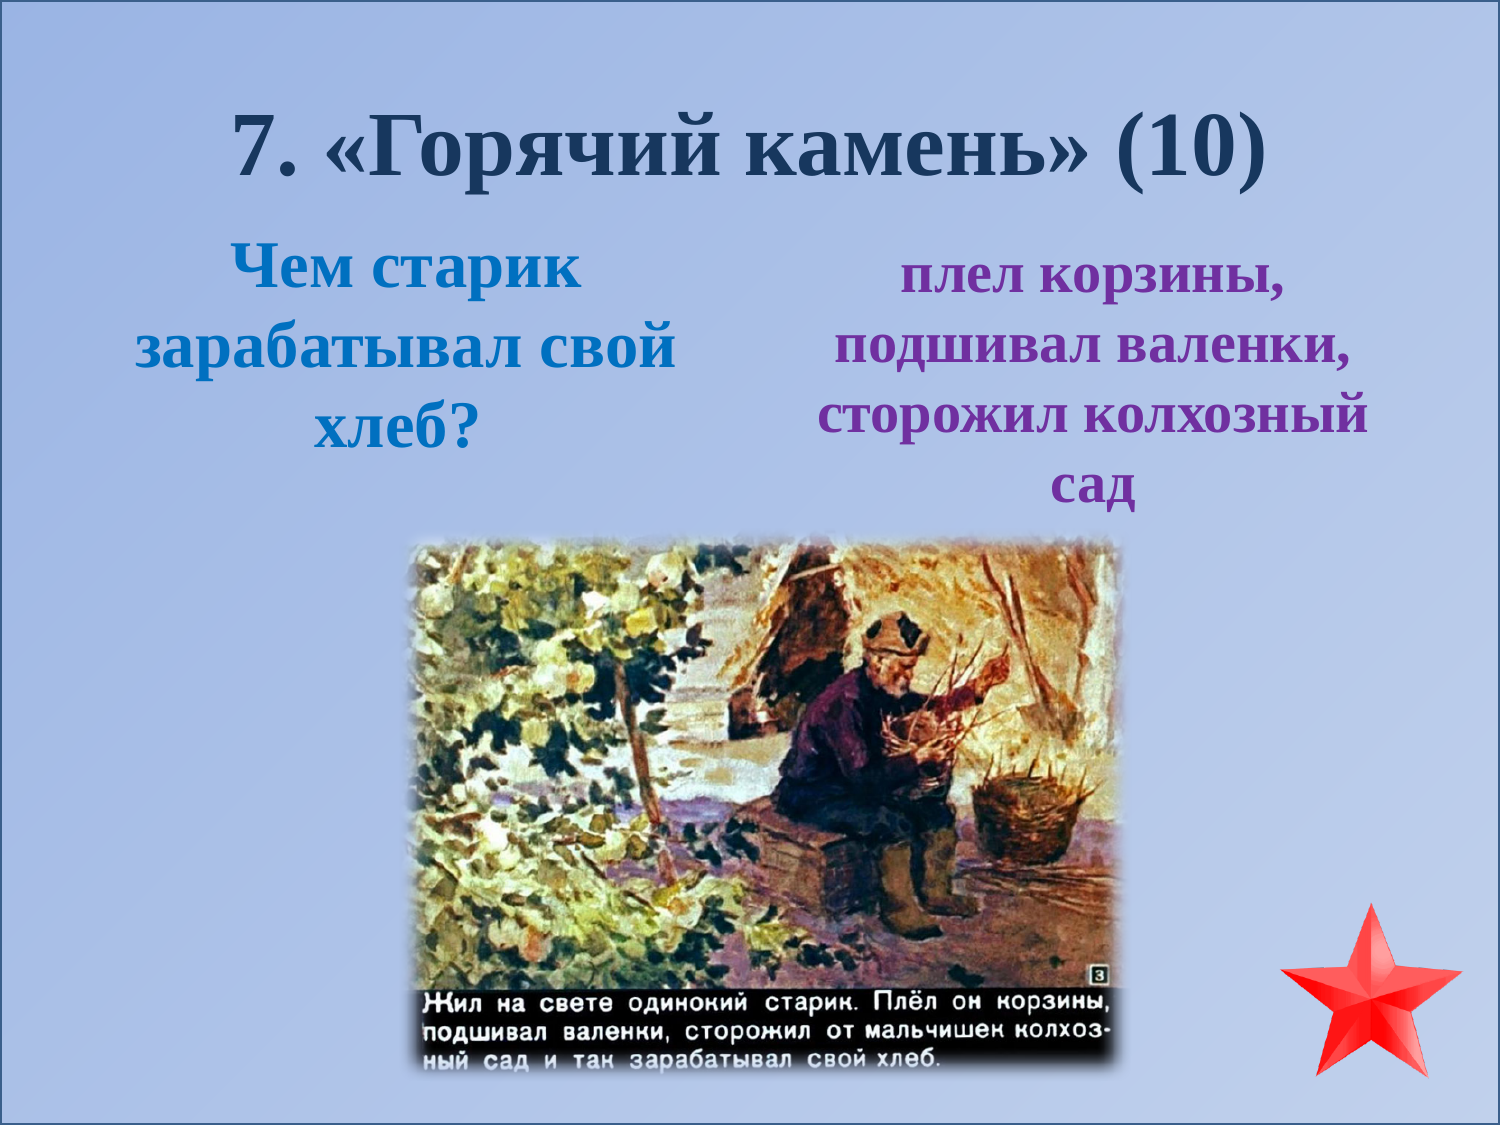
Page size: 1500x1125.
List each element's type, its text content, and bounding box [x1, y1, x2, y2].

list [398, 527, 1132, 1082]
list плел корзины, подшивал валенки, сторожил колхозный сад [761, 222, 1425, 522]
list Чем старик зарабатывал свой хлеб? [75, 222, 738, 469]
text_box [0, 0, 1500, 1125]
title 7. «Горячий камень» (10) [75, 45, 1425, 233]
picture [1277, 902, 1464, 1079]
